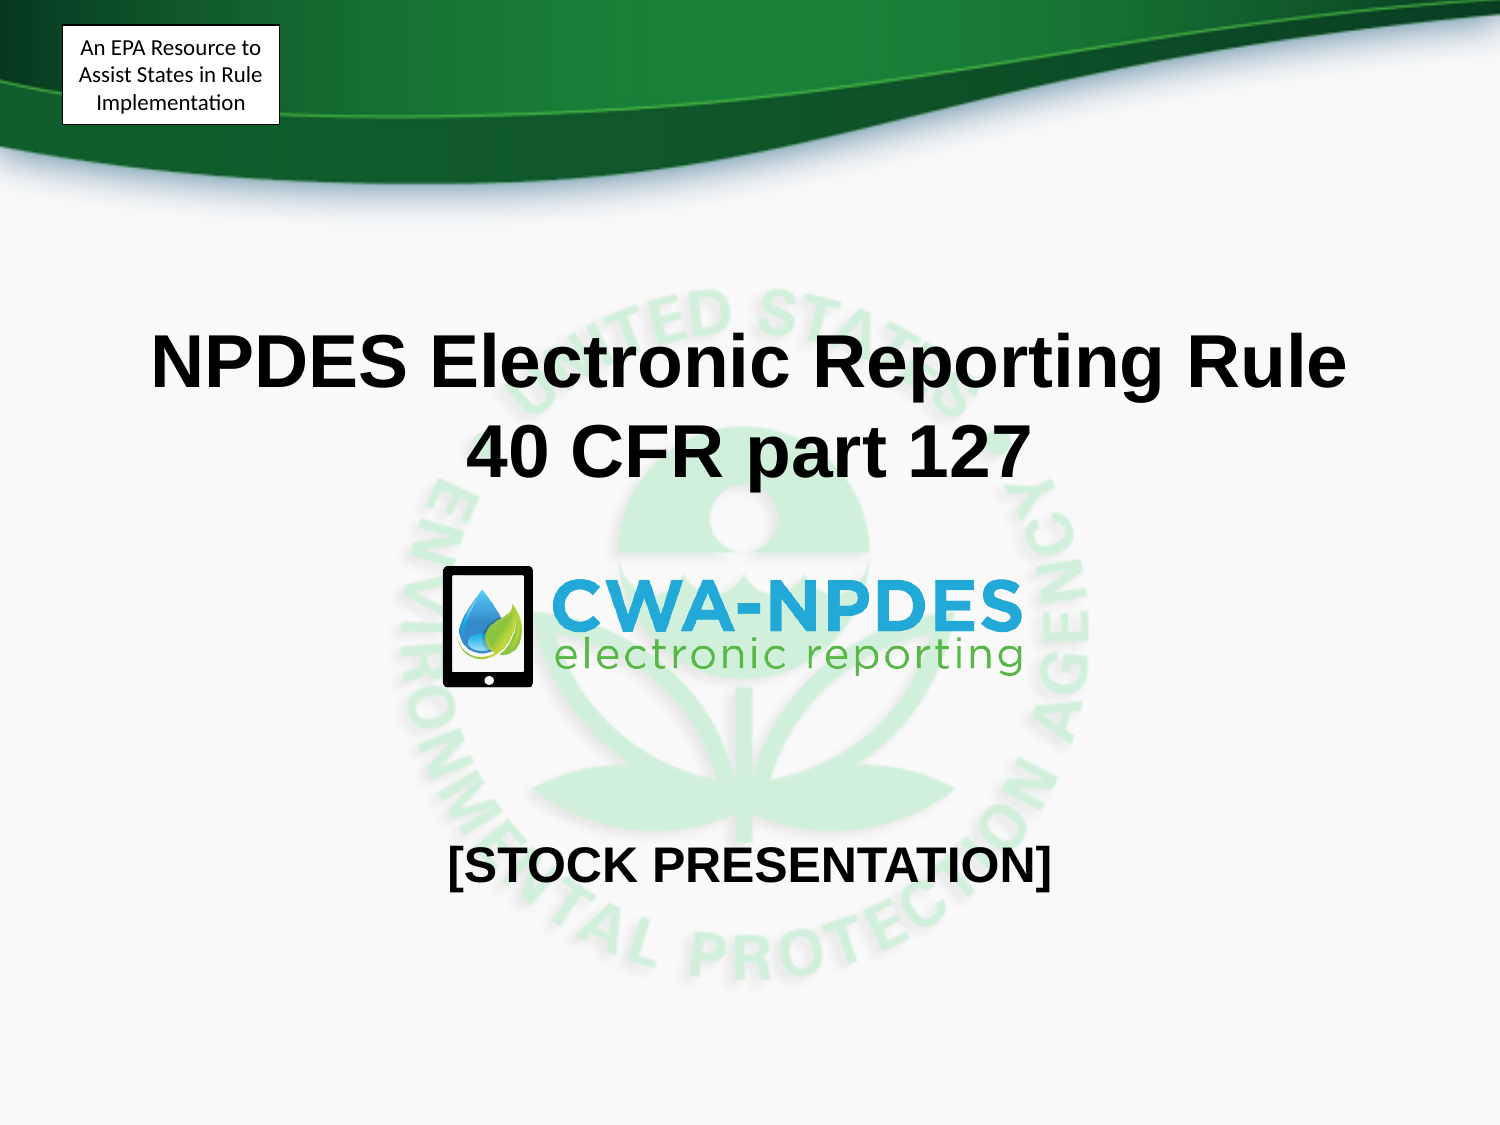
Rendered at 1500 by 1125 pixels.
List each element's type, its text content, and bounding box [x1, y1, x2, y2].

text_box [STOCK PRESENTATION] [197, 824, 1303, 919]
text_box An EPA Resource to Assist States in Rule Implementation [62, 24, 280, 125]
picture [0, 0, 1500, 1125]
title NPDES Electronic Reporting Rule 40 CFR part 127 [112, 355, 1388, 450]
